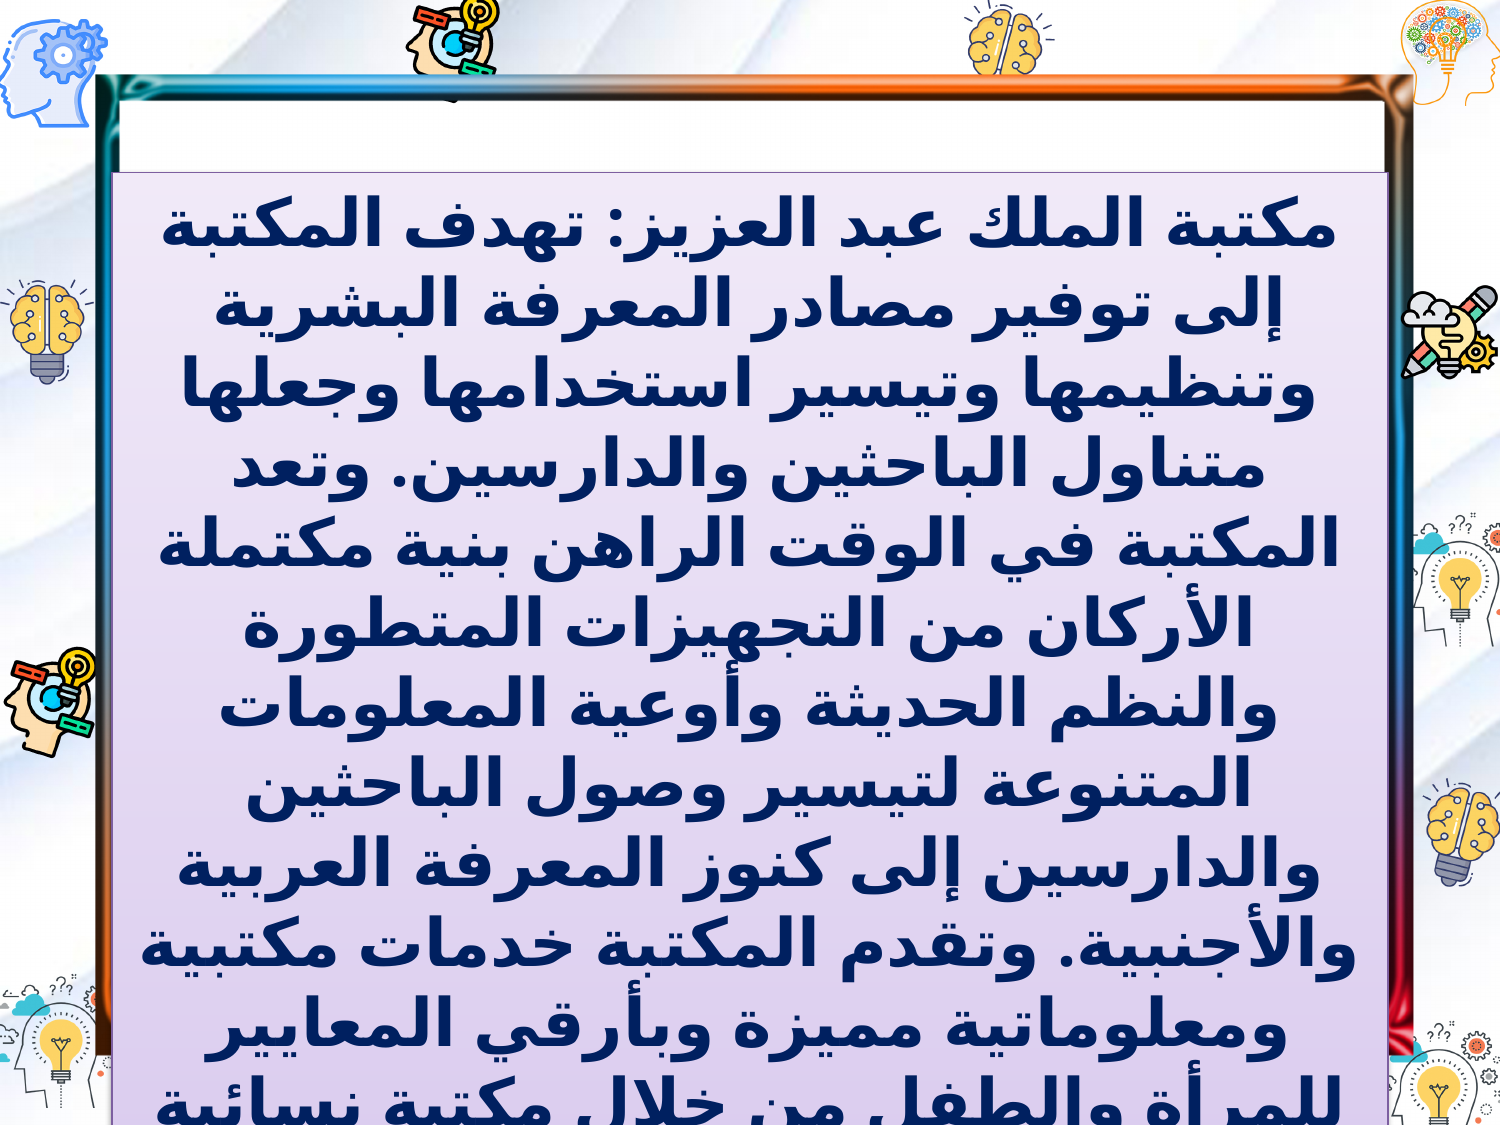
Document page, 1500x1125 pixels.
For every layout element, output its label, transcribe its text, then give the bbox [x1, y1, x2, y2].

text_box مكتبة الملك عبد العزيز: تهدف المكتبة إلى توفير مصادر المعرفة البشرية وتنظيمها وتيسير استخدامها وجعلها متناول الباحثين والدارسين. وتعد المكتبة في الوقت الراهن بنية مكتملة الأركان من التجهيزات المتطورة والنظم الحديثة وأوعية المعلومات المتنوعة لتيسير وصول الباحثين والدارسين إلى كنوز المعرفة العربية والأجنبية. وتقدم المكتبة خدمات مكتبية ومعلوماتية مميزة وبأرقي المعايير للمرأة والطفل من خلال مكتبة نسائية ومكتبة أطفال. [111, 172, 1389, 1125]
picture [0, 0, 1500, 1125]
